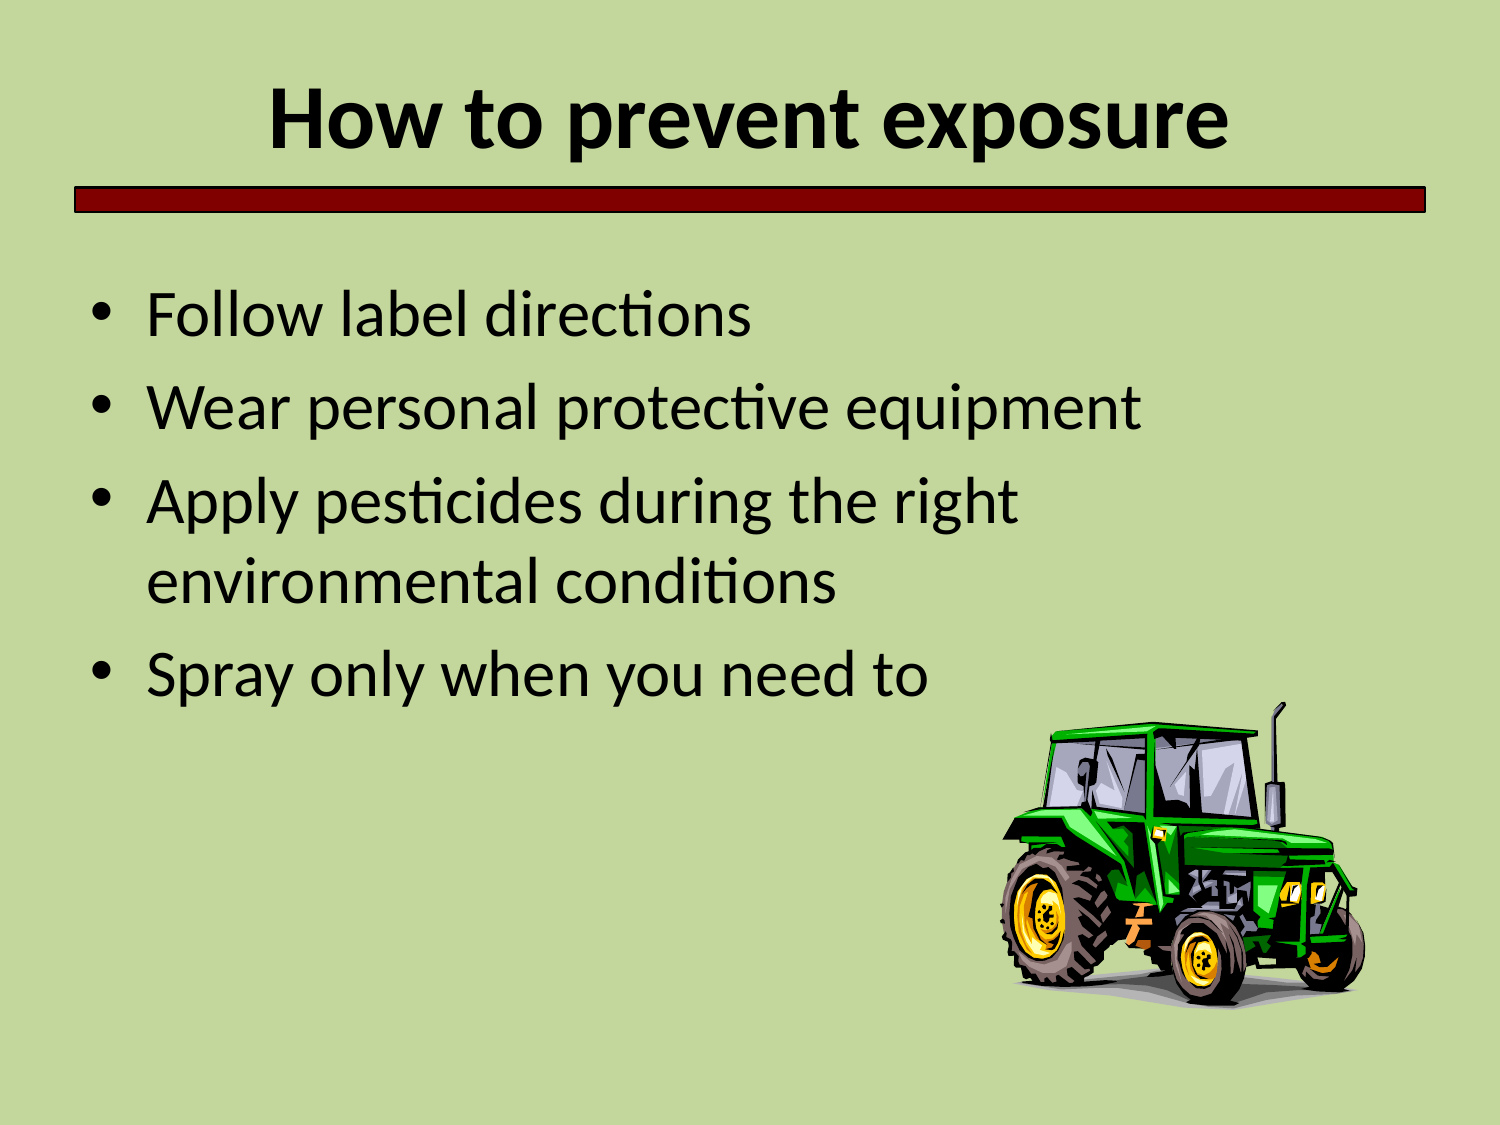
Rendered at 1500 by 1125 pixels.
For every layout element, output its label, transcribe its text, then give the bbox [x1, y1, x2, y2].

list Follow label directions Wear personal protective equipment Apply pesticides during the right environmental conditions Spray only when you need to [75, 262, 1425, 1005]
title How to prevent exposure [75, 50, 1425, 238]
picture [999, 699, 1369, 1013]
